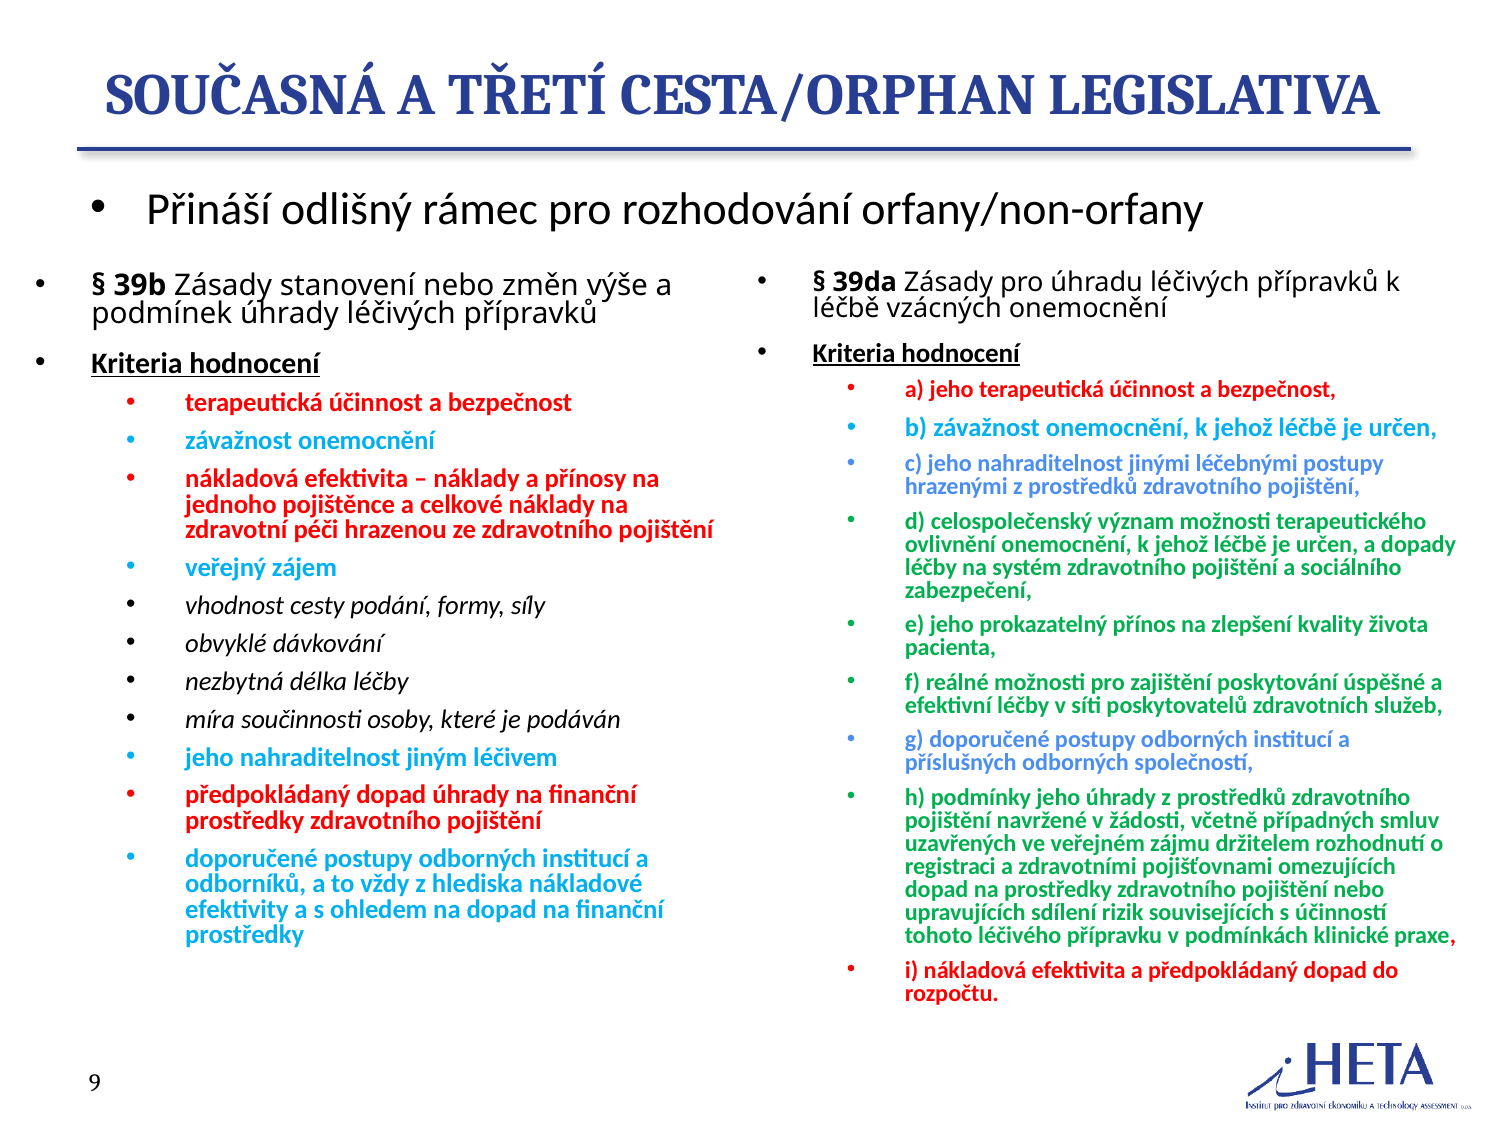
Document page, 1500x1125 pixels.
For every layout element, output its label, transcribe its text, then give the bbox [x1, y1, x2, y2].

text_box § 39b Zásady stanovení nebo změn výše a podmínek úhrady léčivých přípravků Kriteria hodnocení terapeutická účinnost a bezpečnost závažnost onemocnění nákladová efektivita – náklady a přínosy na jednoho pojištěnce a celkové náklady na zdravotní péči hrazenou ze zdravotního pojištění veřejný zájem vhodnost cesty podání, formy, síly obvyklé dávkování nezbytná délka léčby míra součinnosti osoby, které je podáván jeho nahraditelnost jiným léčivem předpokládaný dopad úhrady na finanční prostředky zdravotního pojištění doporučené postupy odborných institucí a odborníků, a to vždy z hlediska nákladové efektivity a s ohledem na dopad na finanční prostředky [20, 265, 750, 1024]
text_box § 39da Zásady pro úhradu léčivých přípravků k léčbě vzácných onemocnění Kriteria hodnocení a) jeho terapeutická účinnost a bezpečnost, b) závažnost onemocnění, k jehož léčbě je určen, c) jeho nahraditelnost jinými léčebnými postupy hrazenými z prostředků zdravotního pojištění, d) celospolečenský význam možnosti terapeutického ovlivnění onemocnění, k jehož léčbě je určen, a dopady léčby na systém zdravotního pojištění a sociálního zabezpečení, e) jeho prokazatelný přínos na zlepšení kvality života pacienta, f) reálné možnosti pro zajištění poskytování úspěšné a efektivní léčby v síti poskytovatelů zdravotních služeb, g) doporučené postupy odborných institucí a příslušných odborných společností, h) podmínky jeho úhrady z prostředků zdravotního pojištění navržené v žádosti, včetně případných smluv uzavřených ve veřejném zájmu držitelem rozhodnutí o registraci a zdravotními pojišťovnami omezujících dopad na prostředky zdravotního pojištění nebo upravujících sdílení rizik souvisejících s účinností tohoto léčivého přípravku v podmínkách klinické praxe, i) nákladová efektivita a předpokládaný dopad do rozpočtu. [742, 263, 1473, 1022]
title Současná a třetí cesta/orphan legislativa [74, 44, 1413, 138]
picture [1246, 1043, 1472, 1115]
list Přináší odlišný rámec pro rozhodování orfany/non-orfany [73, 169, 1412, 265]
